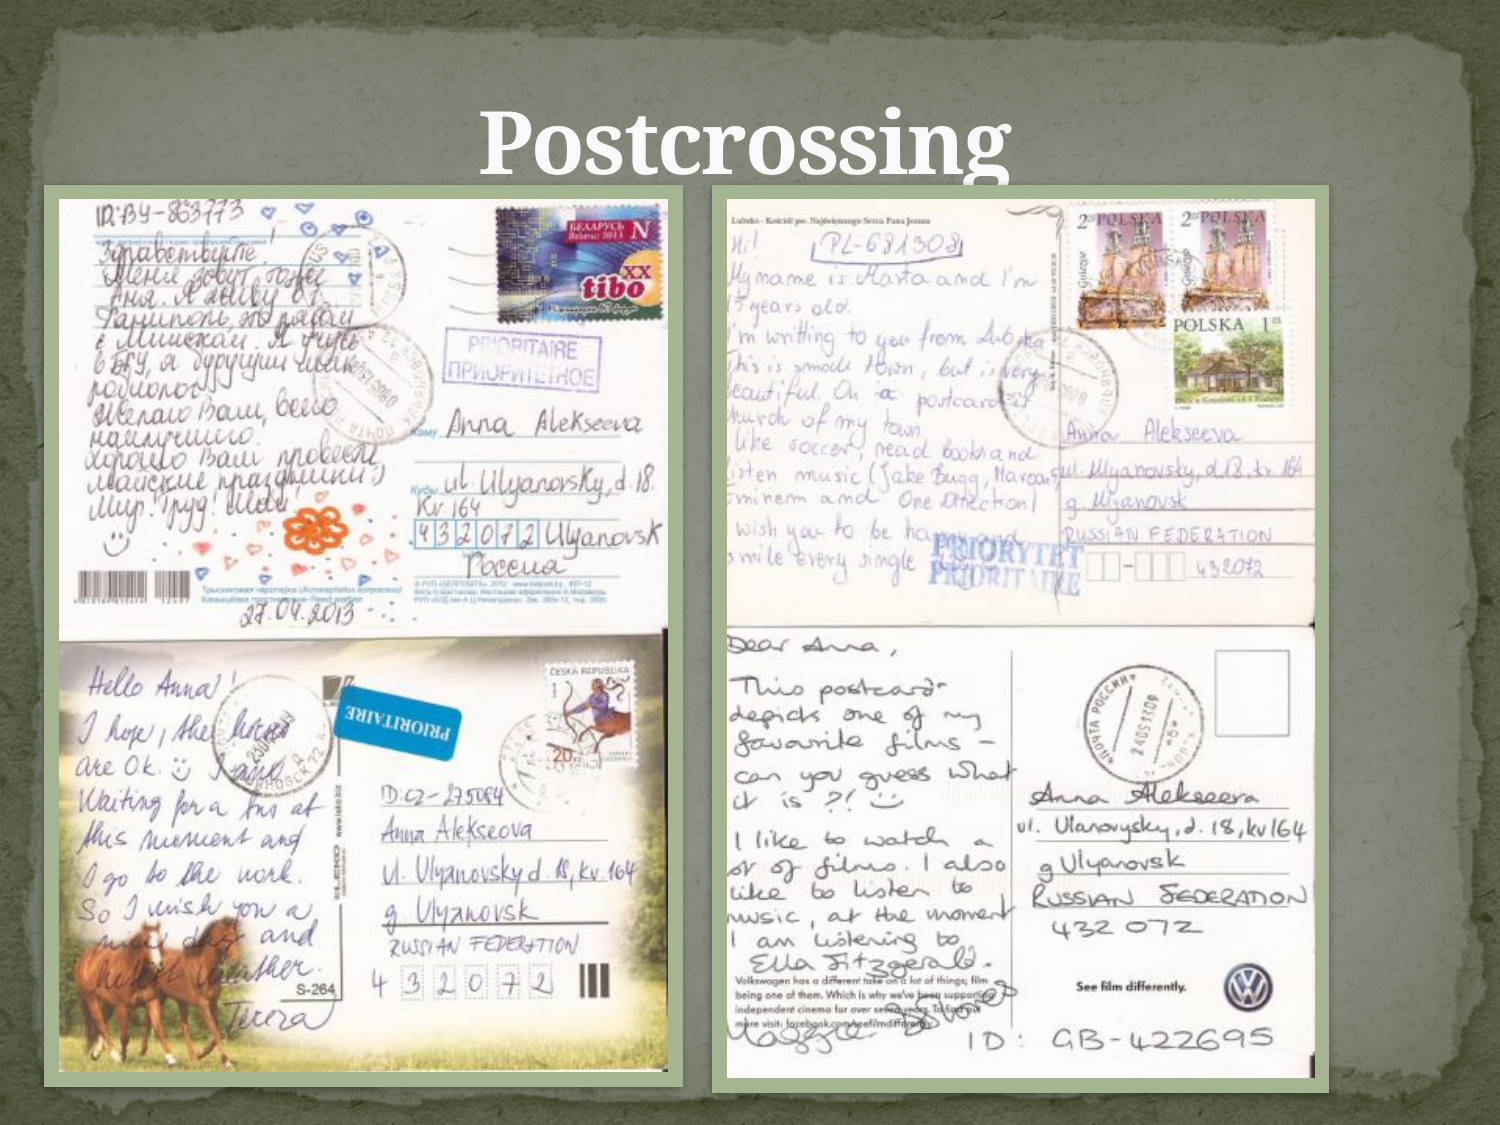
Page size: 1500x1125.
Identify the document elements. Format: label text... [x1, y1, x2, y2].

title Postcrossing [70, 0, 1421, 200]
picture [59, 199, 668, 1072]
picture [727, 199, 1315, 1078]
